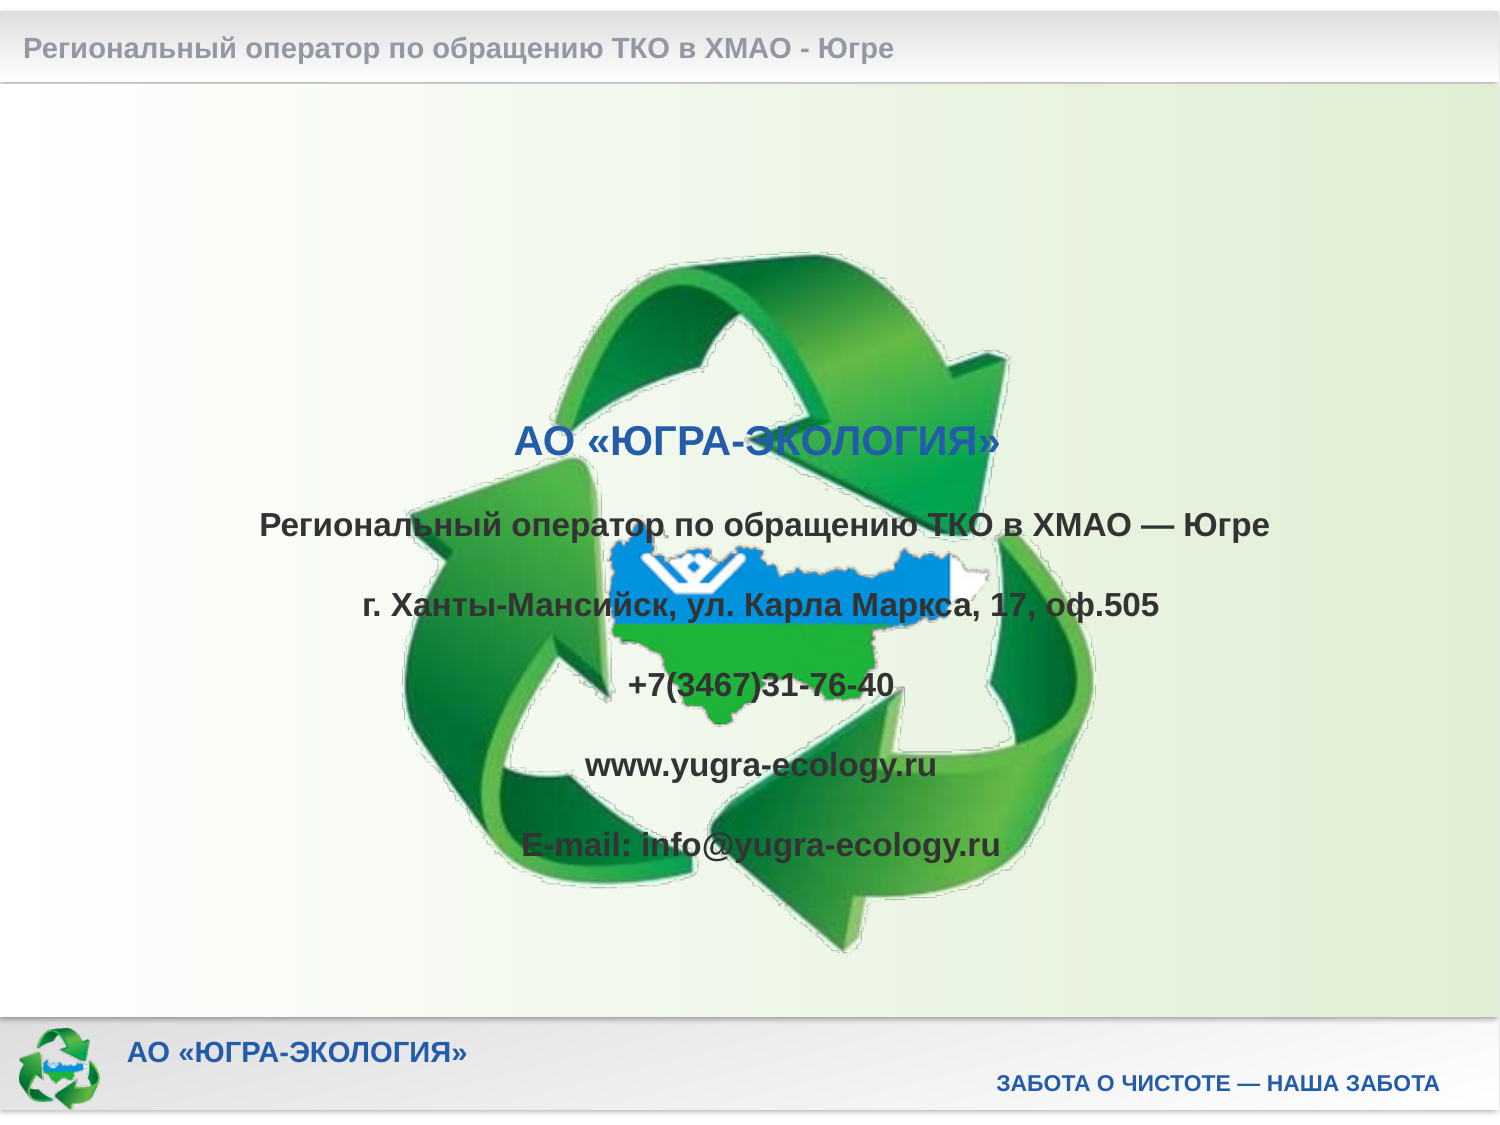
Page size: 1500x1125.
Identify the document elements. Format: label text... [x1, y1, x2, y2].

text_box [0, 83, 1500, 1017]
text_box Региональный оператор по обращению ТКО в ХМАО - Югре [0, 11, 1500, 83]
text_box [0, 1024, 1500, 1110]
